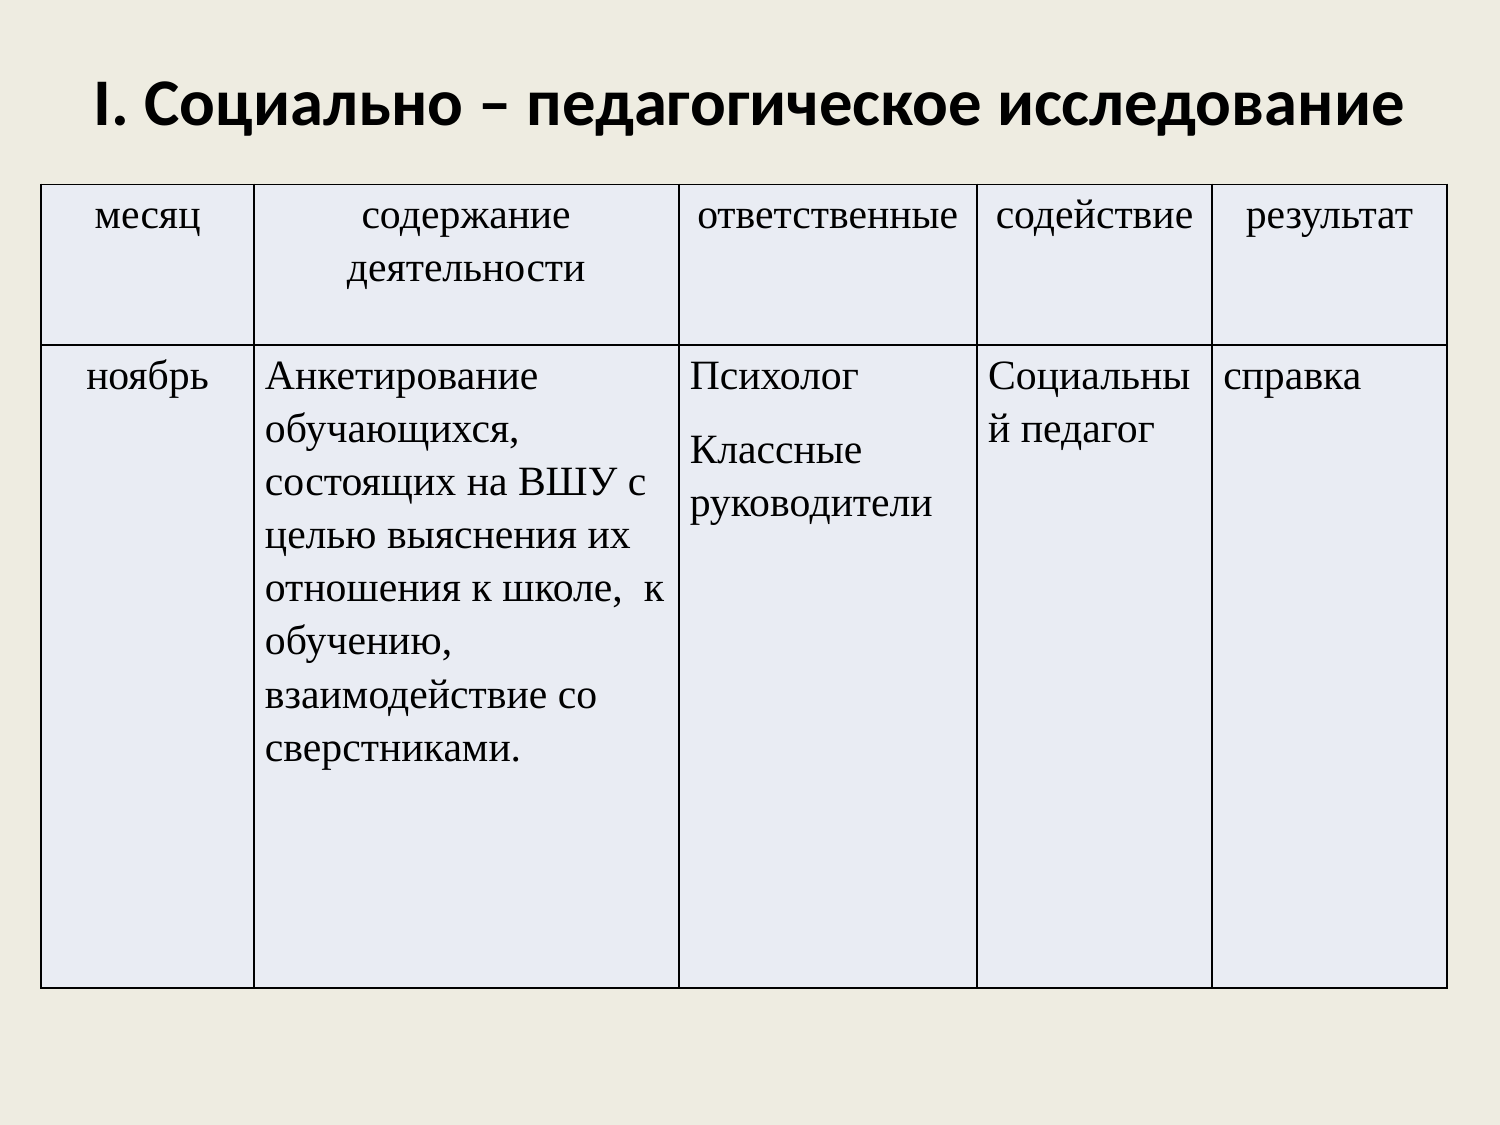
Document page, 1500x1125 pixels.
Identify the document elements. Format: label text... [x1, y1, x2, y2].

table_cell Анкетирование обучающихся, состоящих на ВШУ с целью выяснения их отношения к школе, к обучению, взаимодействие со сверстниками. [255, 346, 678, 987]
table_header содействие [978, 185, 1211, 344]
table_header месяц [42, 185, 253, 344]
table_cell ноябрь [42, 346, 253, 987]
table_header ответственные [680, 185, 976, 344]
table_cell справка [1213, 346, 1446, 987]
table_cell Психолог Классные руководители [680, 346, 976, 987]
title I. Социально – педагогическое исследование [75, 45, 1425, 184]
table_cell Социальный педагог [978, 346, 1211, 987]
table_header результат [1213, 185, 1446, 344]
table_header содержание деятельности [255, 185, 678, 344]
